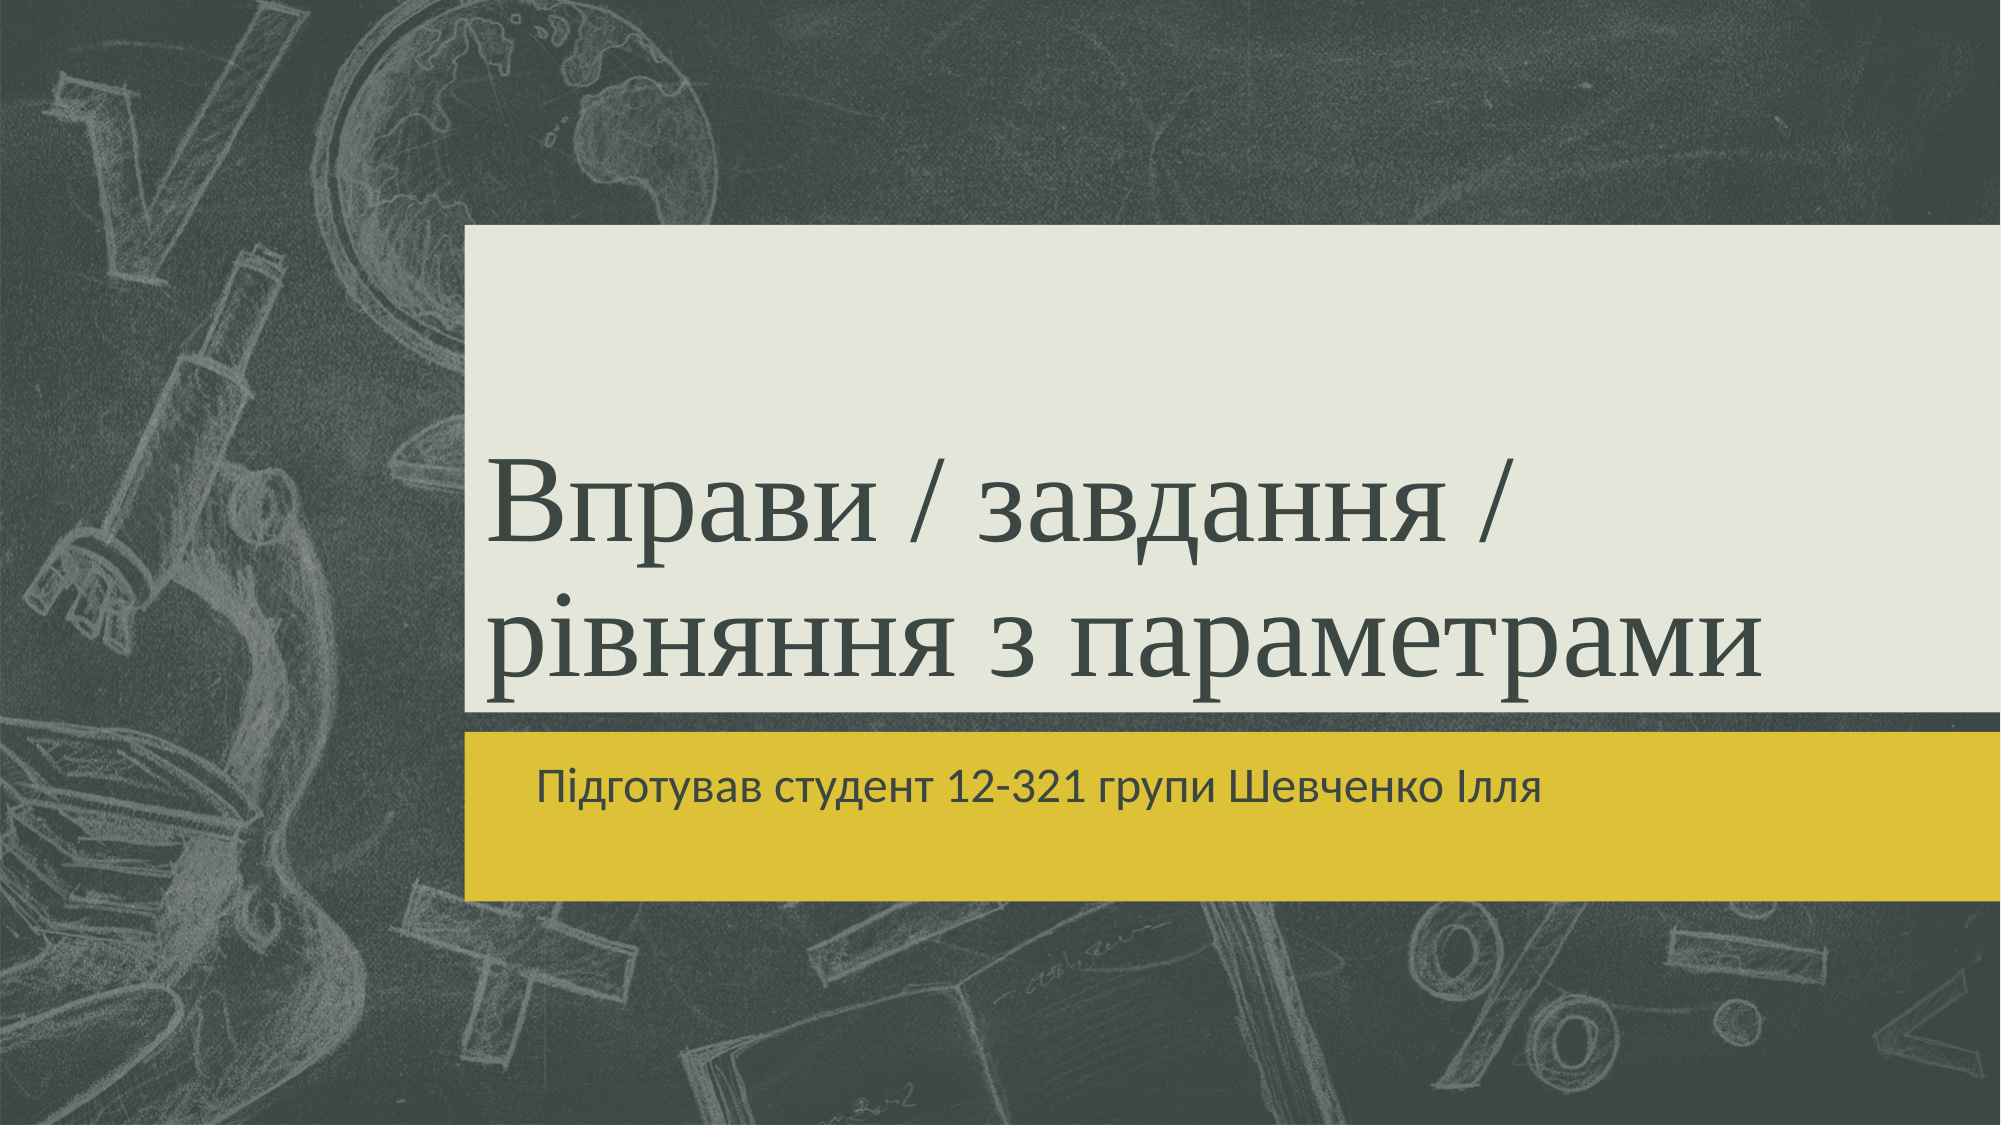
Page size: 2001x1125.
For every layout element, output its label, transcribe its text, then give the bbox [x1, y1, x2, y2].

title Вправи / завдання / рівняння з параметрами [470, 318, 2000, 711]
picture [0, 0, 2001, 1125]
subtitle Підготував студент 12-321 групи Шевченко Ілля [520, 744, 1916, 887]
